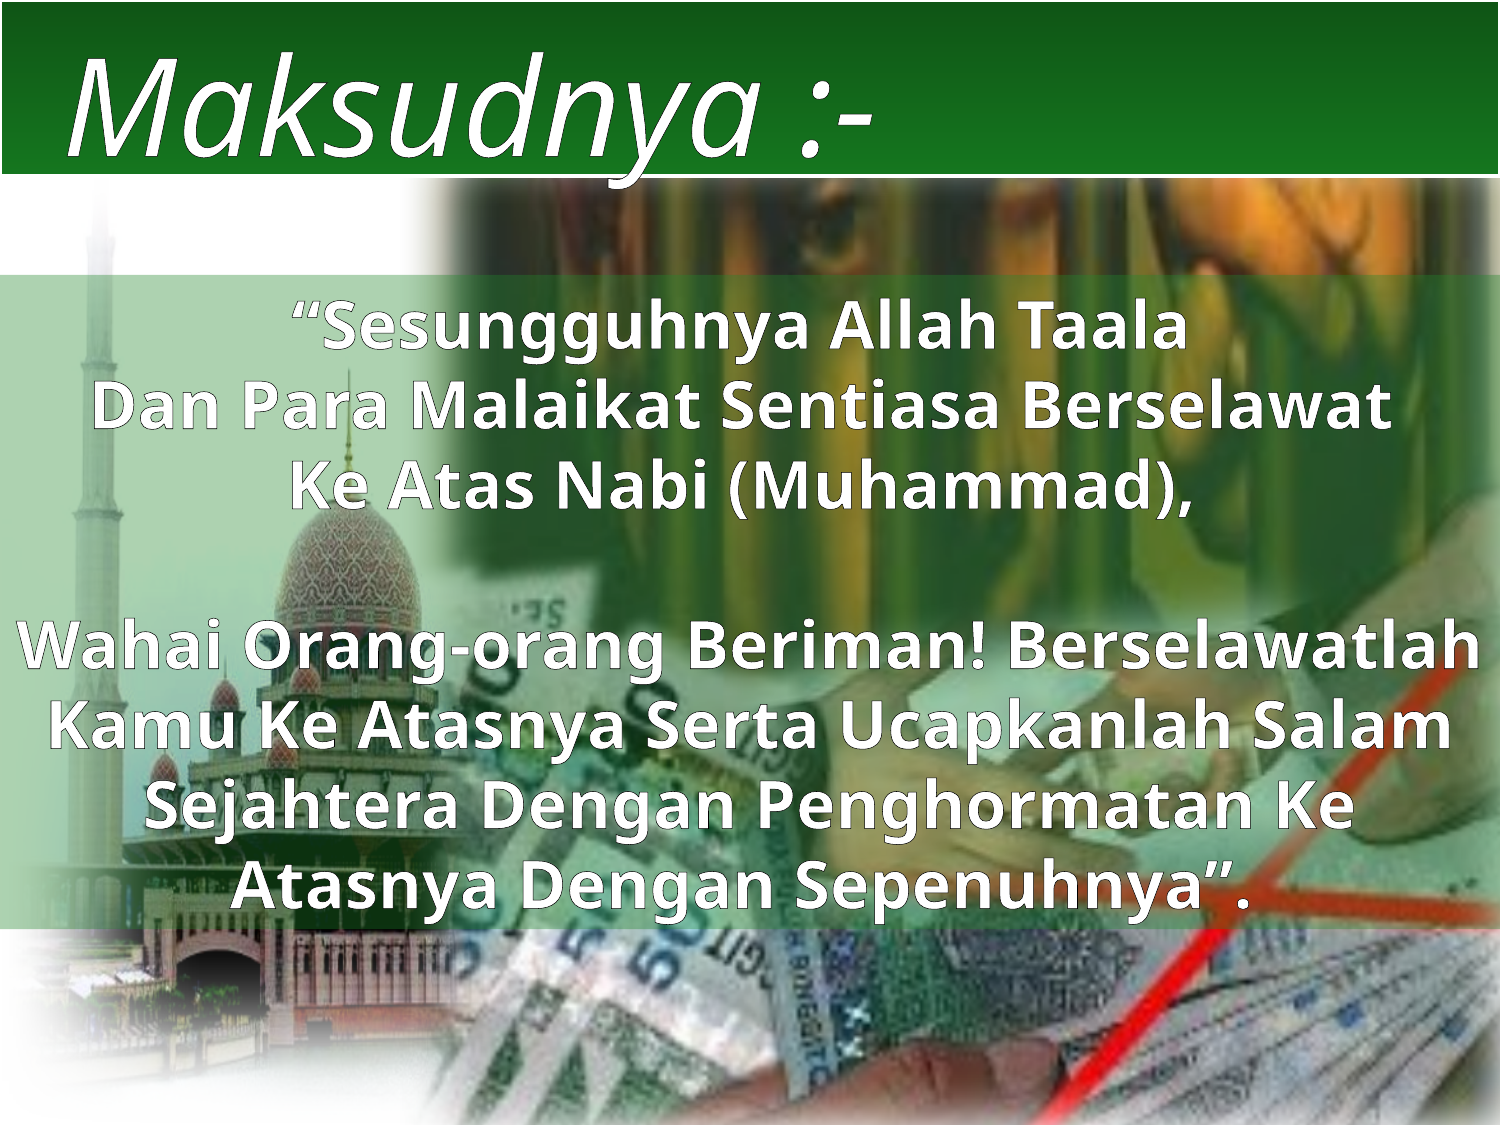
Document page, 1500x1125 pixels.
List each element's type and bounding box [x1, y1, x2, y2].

text_box [0, 0, 1500, 1125]
